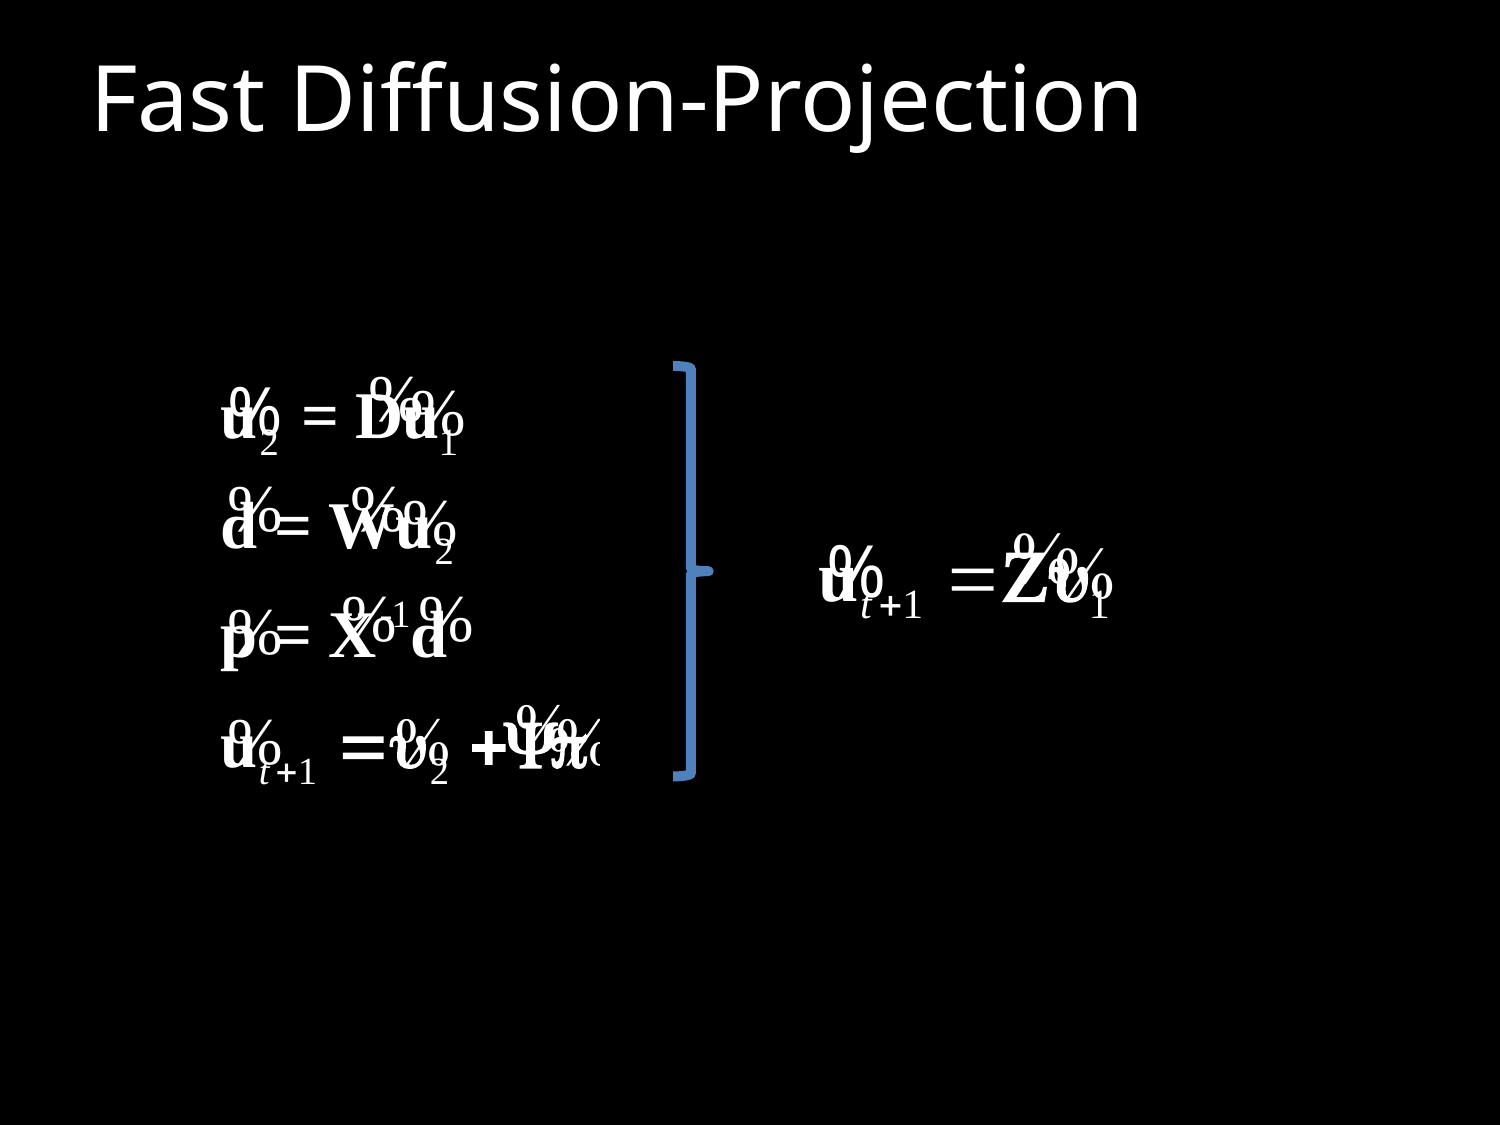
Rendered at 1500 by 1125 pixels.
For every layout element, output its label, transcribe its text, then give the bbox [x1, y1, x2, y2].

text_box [807, 522, 1122, 632]
title Fast Diffusion-Projection [75, 1, 1425, 189]
text_box [673, 363, 711, 779]
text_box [210, 365, 600, 800]
